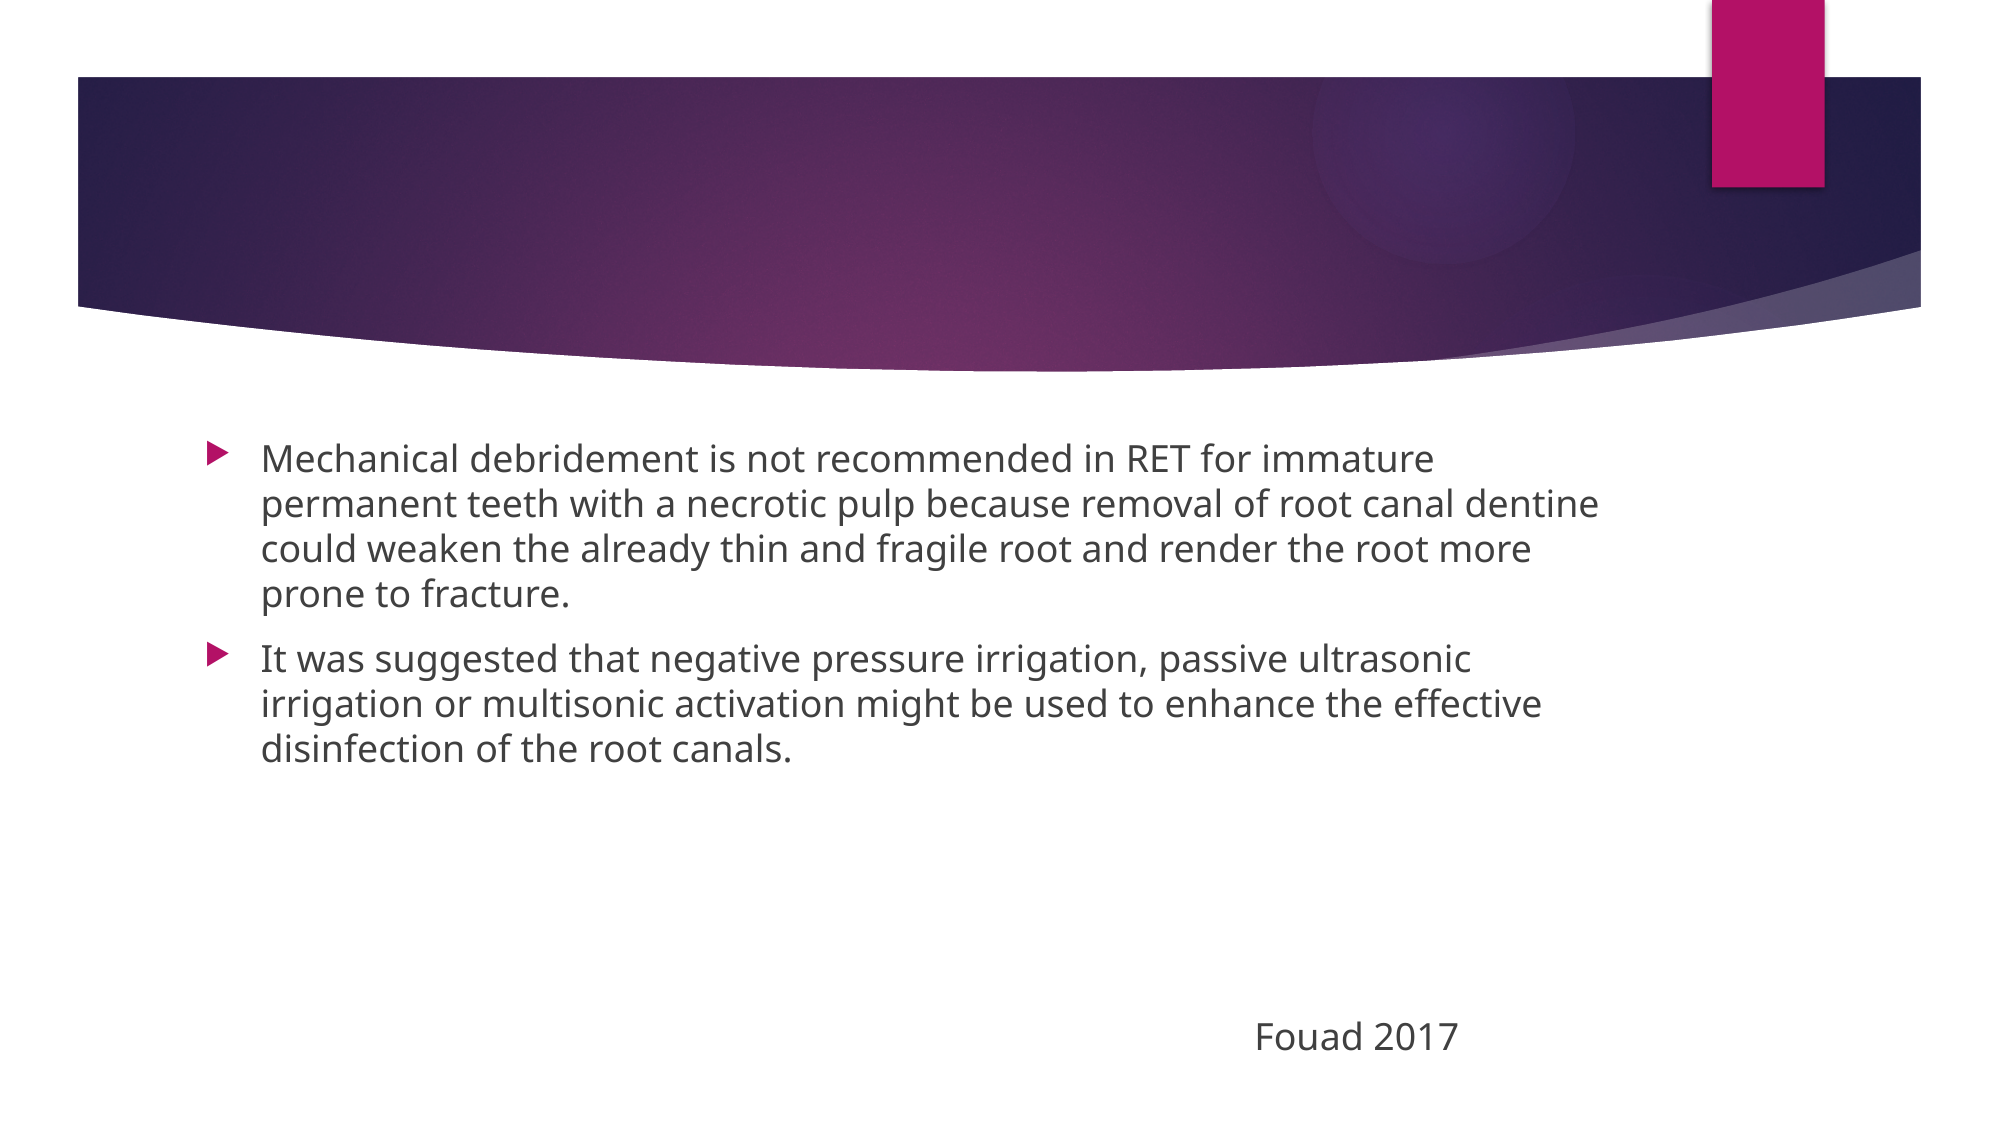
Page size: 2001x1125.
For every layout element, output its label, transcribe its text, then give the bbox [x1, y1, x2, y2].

list Mechanical debridement is not recommended in RET for immature permanent teeth with a necrotic pulp because removal of root canal dentine could weaken the already thin and fragile root and render the root more prone to fracture. It was suggested that negative pressure irrigation, passive ultrasonic irrigation or multisonic activation might be used to enhance the effective disinfection of the root canals. Fouad 2017 [189, 427, 1638, 988]
